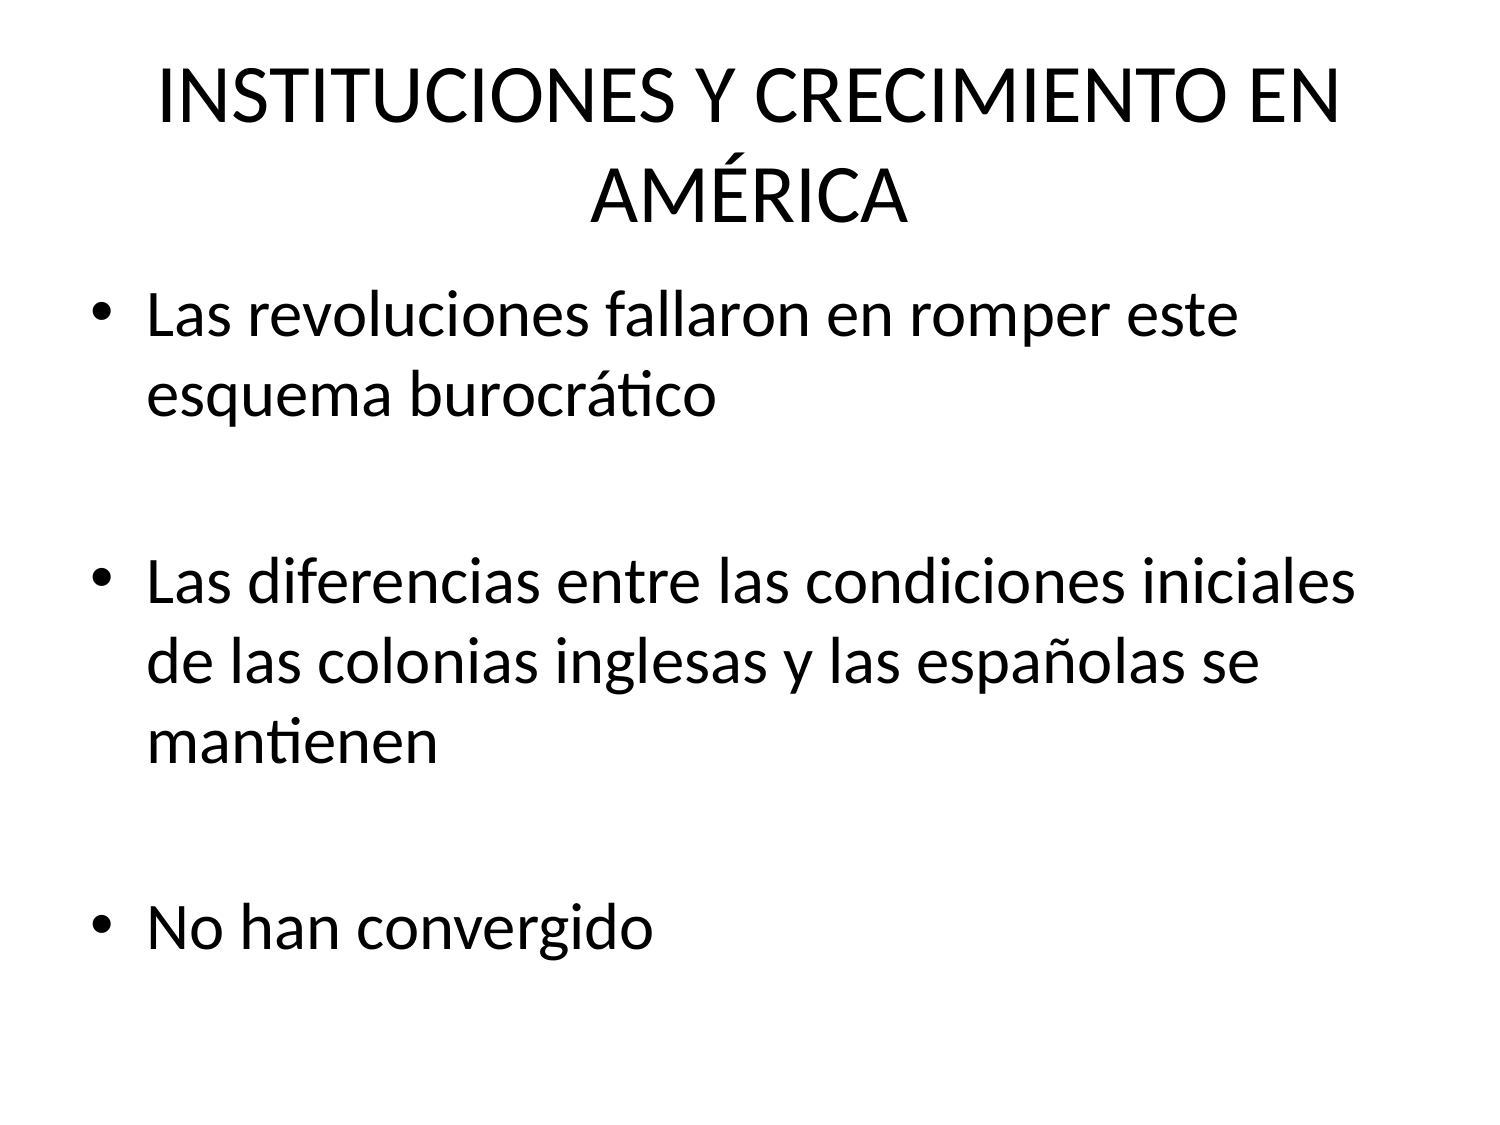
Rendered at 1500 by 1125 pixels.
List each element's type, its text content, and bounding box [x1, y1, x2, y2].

title INSTITUCIONES Y CRECIMIENTO EN AMÉRICA [74, 44, 1426, 233]
list Las revoluciones fallaron en romper este esquema burocrático Las diferencias entre las condiciones iniciales de las colonias inglesas y las españolas se mantienen No han convergido [74, 262, 1426, 1006]
